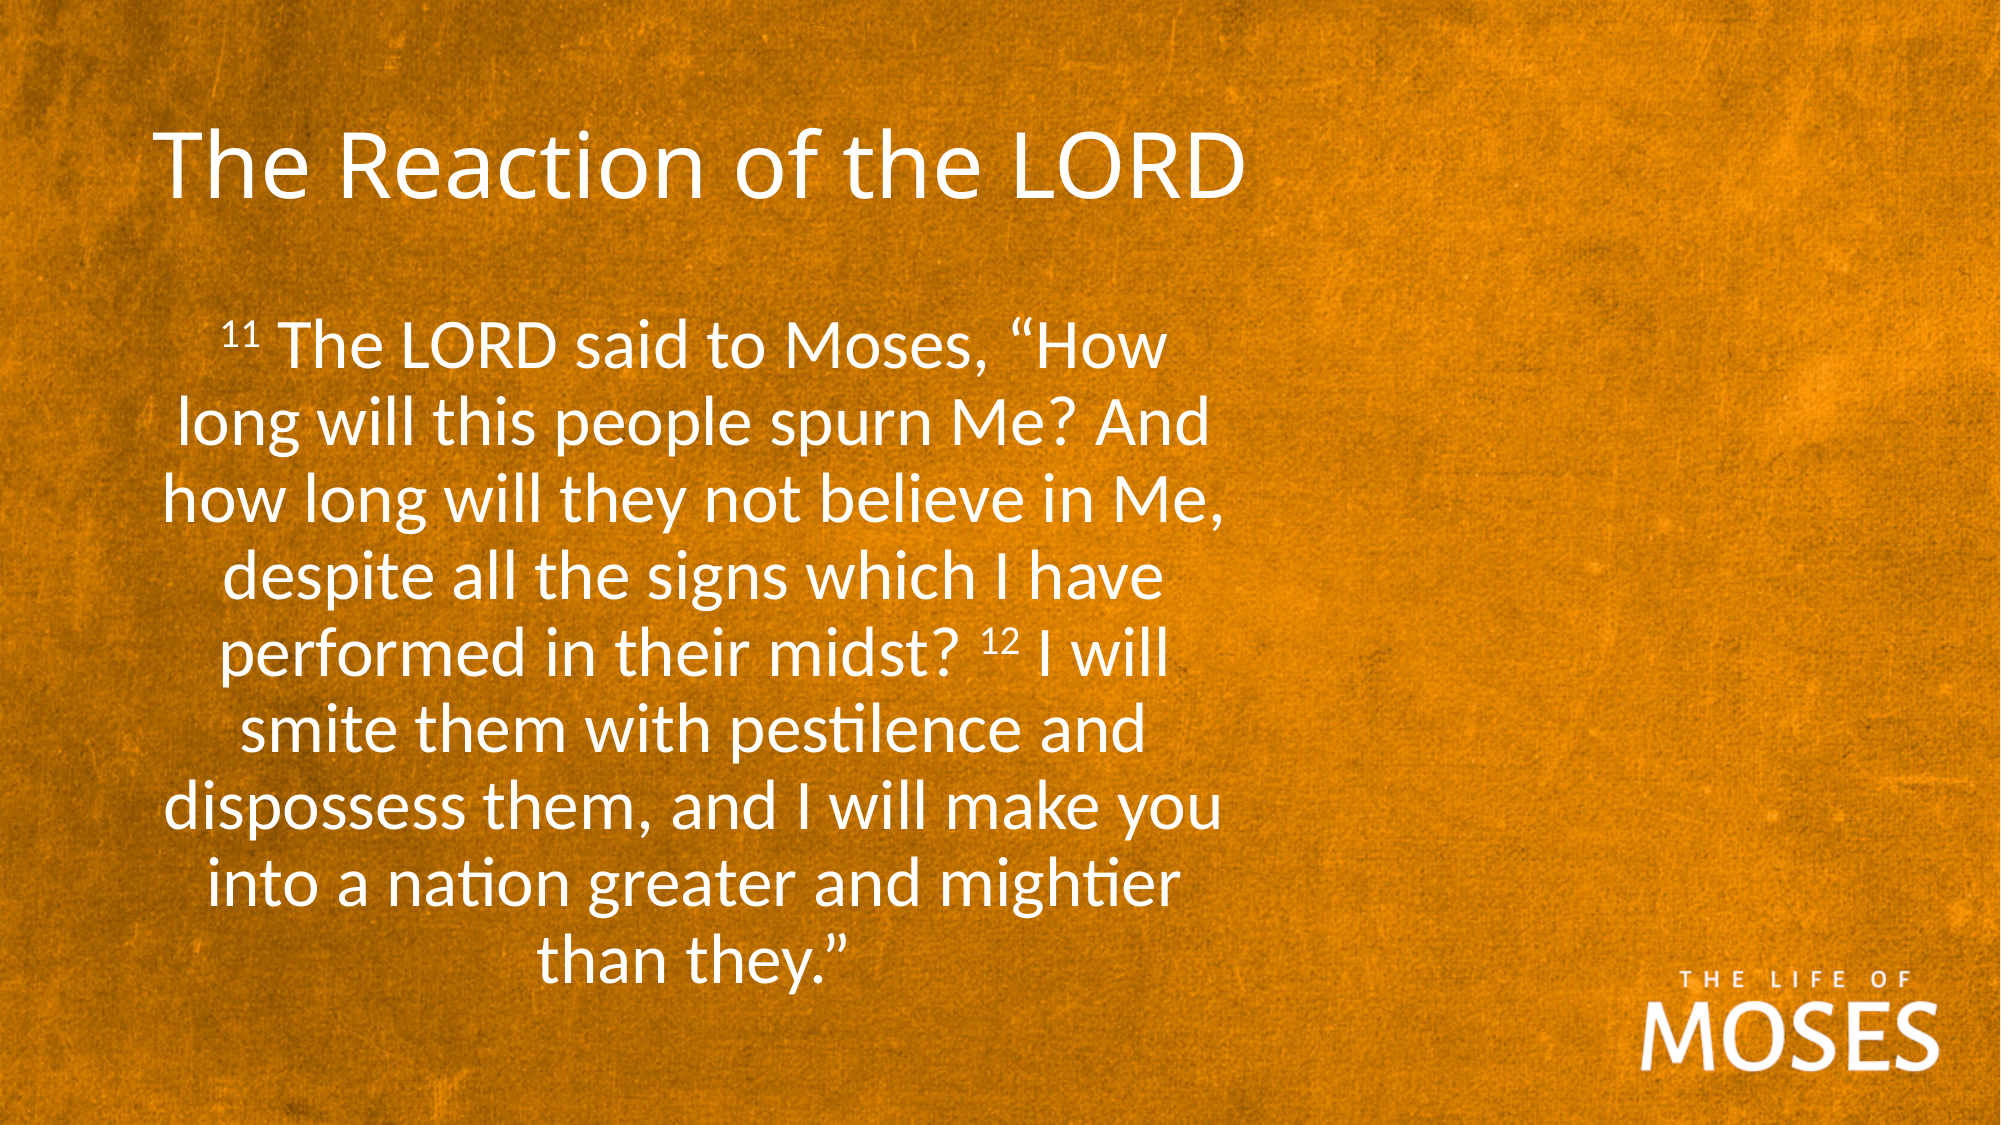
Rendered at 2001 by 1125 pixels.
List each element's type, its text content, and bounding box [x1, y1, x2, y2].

picture [0, 0, 2001, 1125]
list 11 The LORD said to Moses, “How long will this people spurn Me? And how long will they not believe in Me, despite all the signs which I have performed in their midst? 12 I will smite them with pestilence and dispossess them, and I will make you into a nation greater and mightier than they.” [137, 299, 1252, 1014]
title The Reaction of the LORD [137, 59, 1863, 278]
